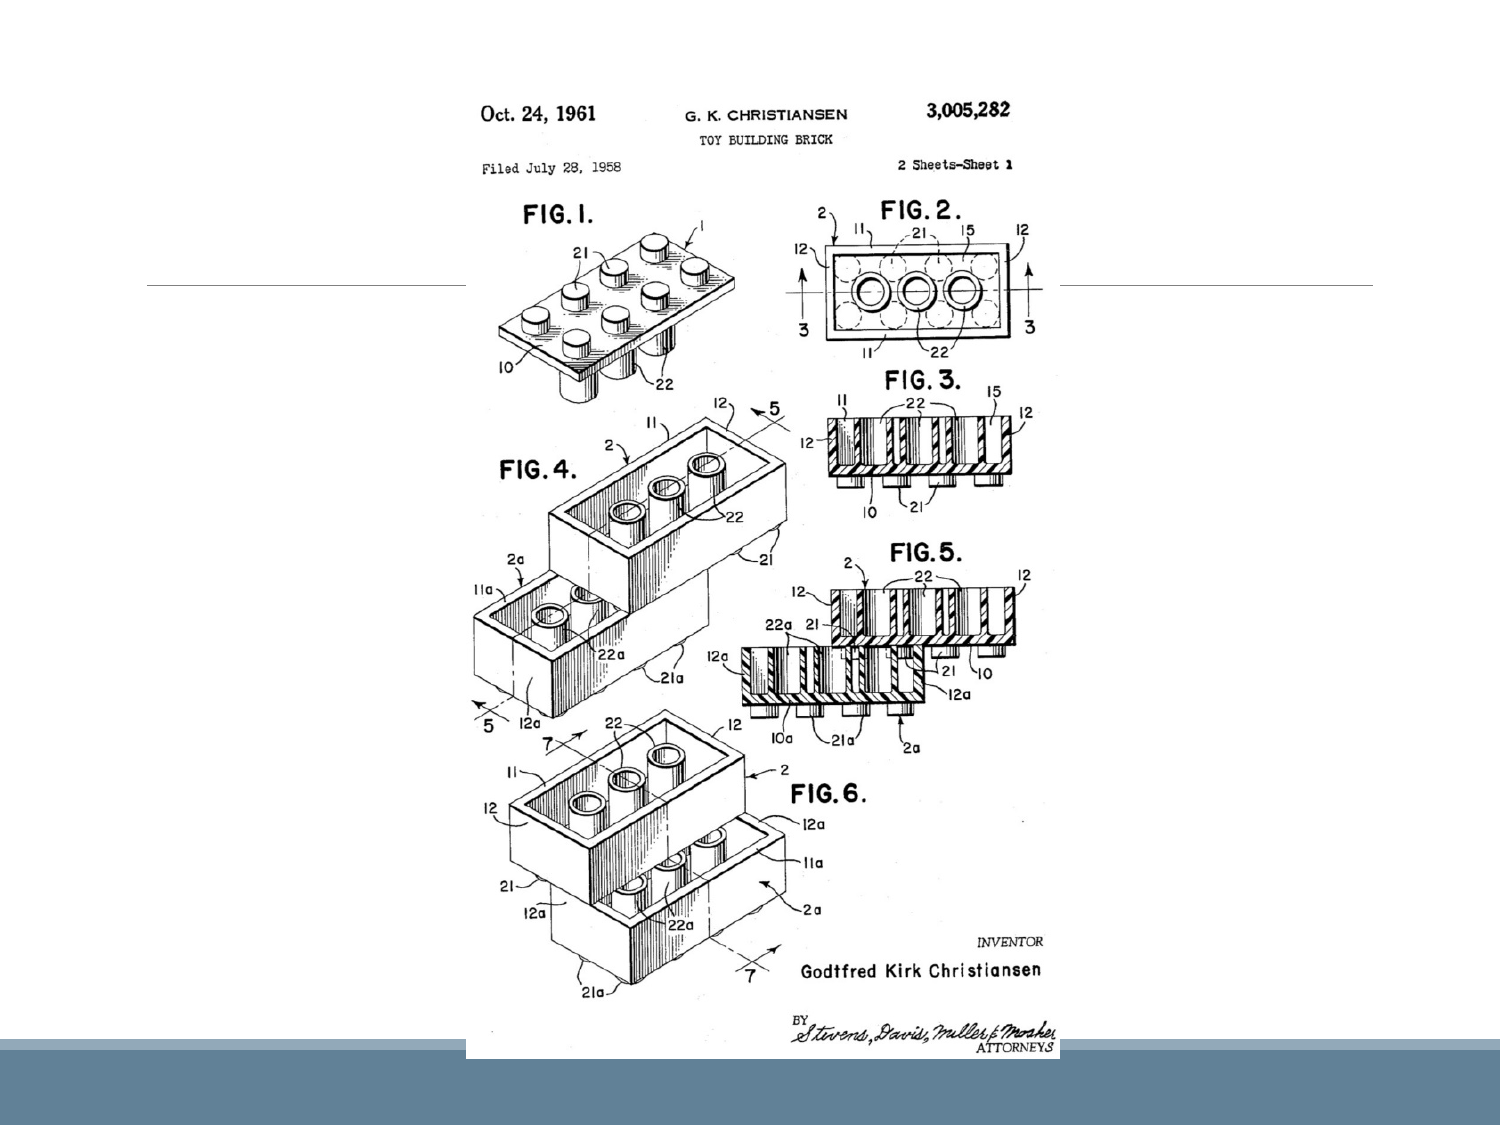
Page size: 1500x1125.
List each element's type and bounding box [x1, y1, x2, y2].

list [465, 89, 1061, 1060]
